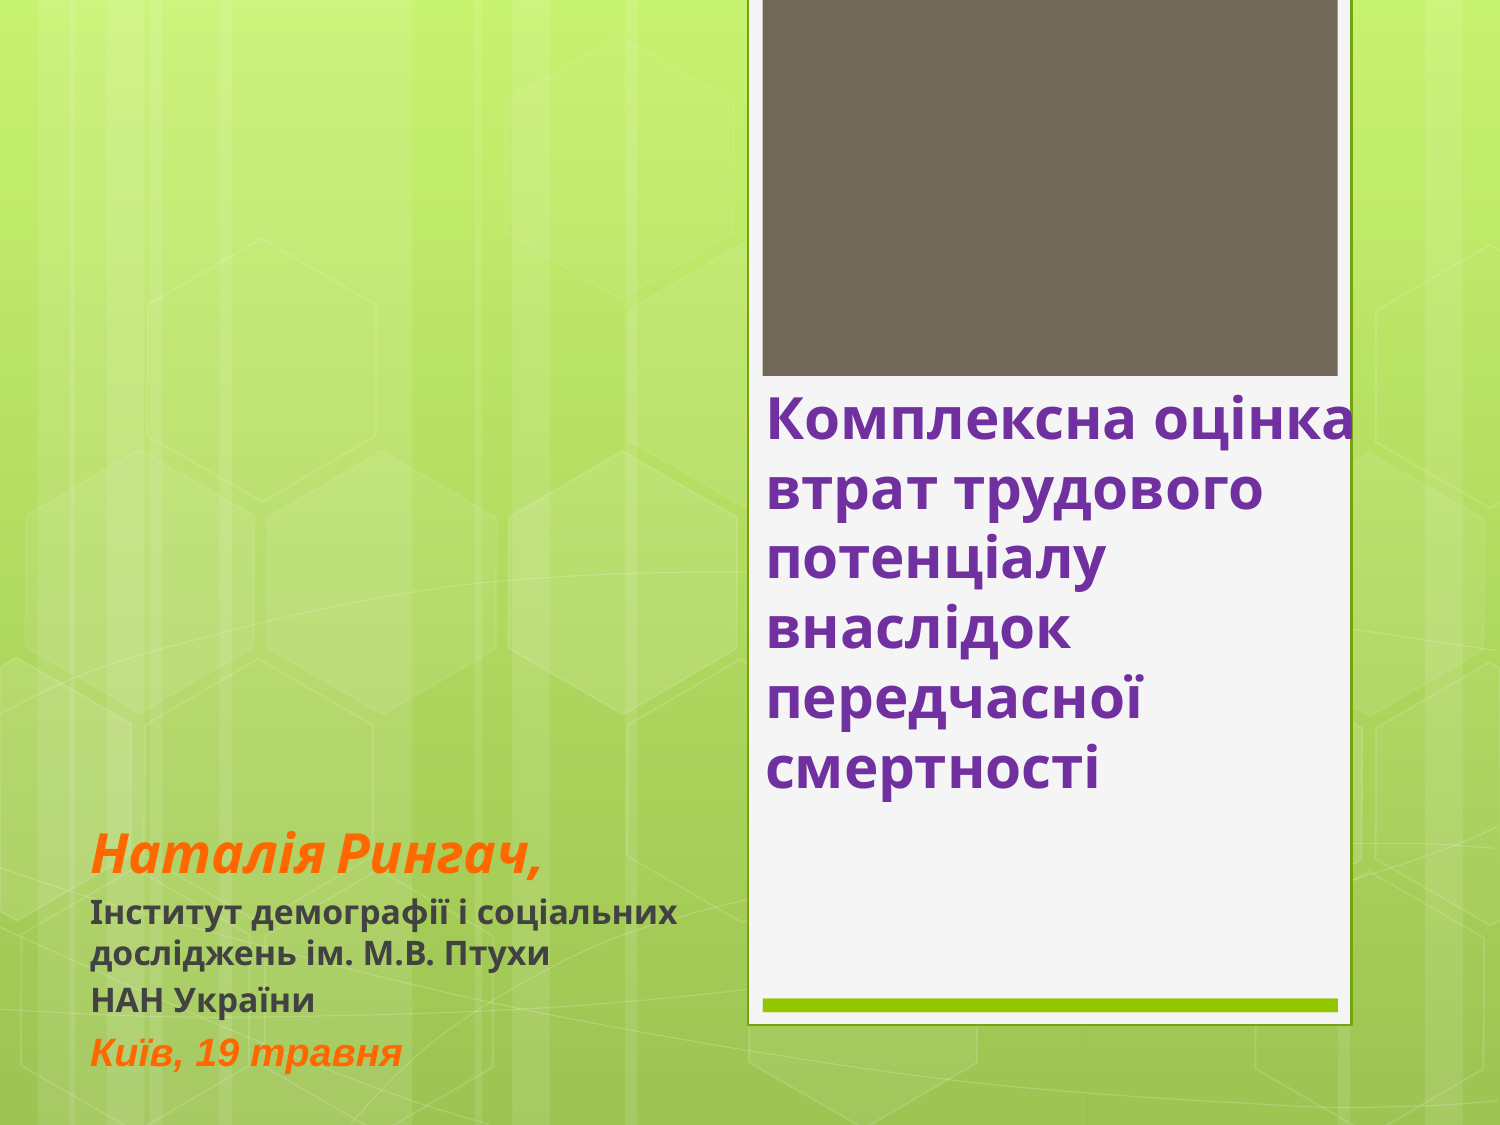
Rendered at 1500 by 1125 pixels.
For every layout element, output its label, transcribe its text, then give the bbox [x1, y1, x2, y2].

title Комплексна оцінка втрат трудового потенціалу внаслідок передчасної смертності [750, 373, 1412, 811]
subtitle Наталія Рингач, Інститут демографії і соціальних досліджень ім. М.В. Птухи НАН України Київ, 19 травня [75, 810, 762, 1083]
